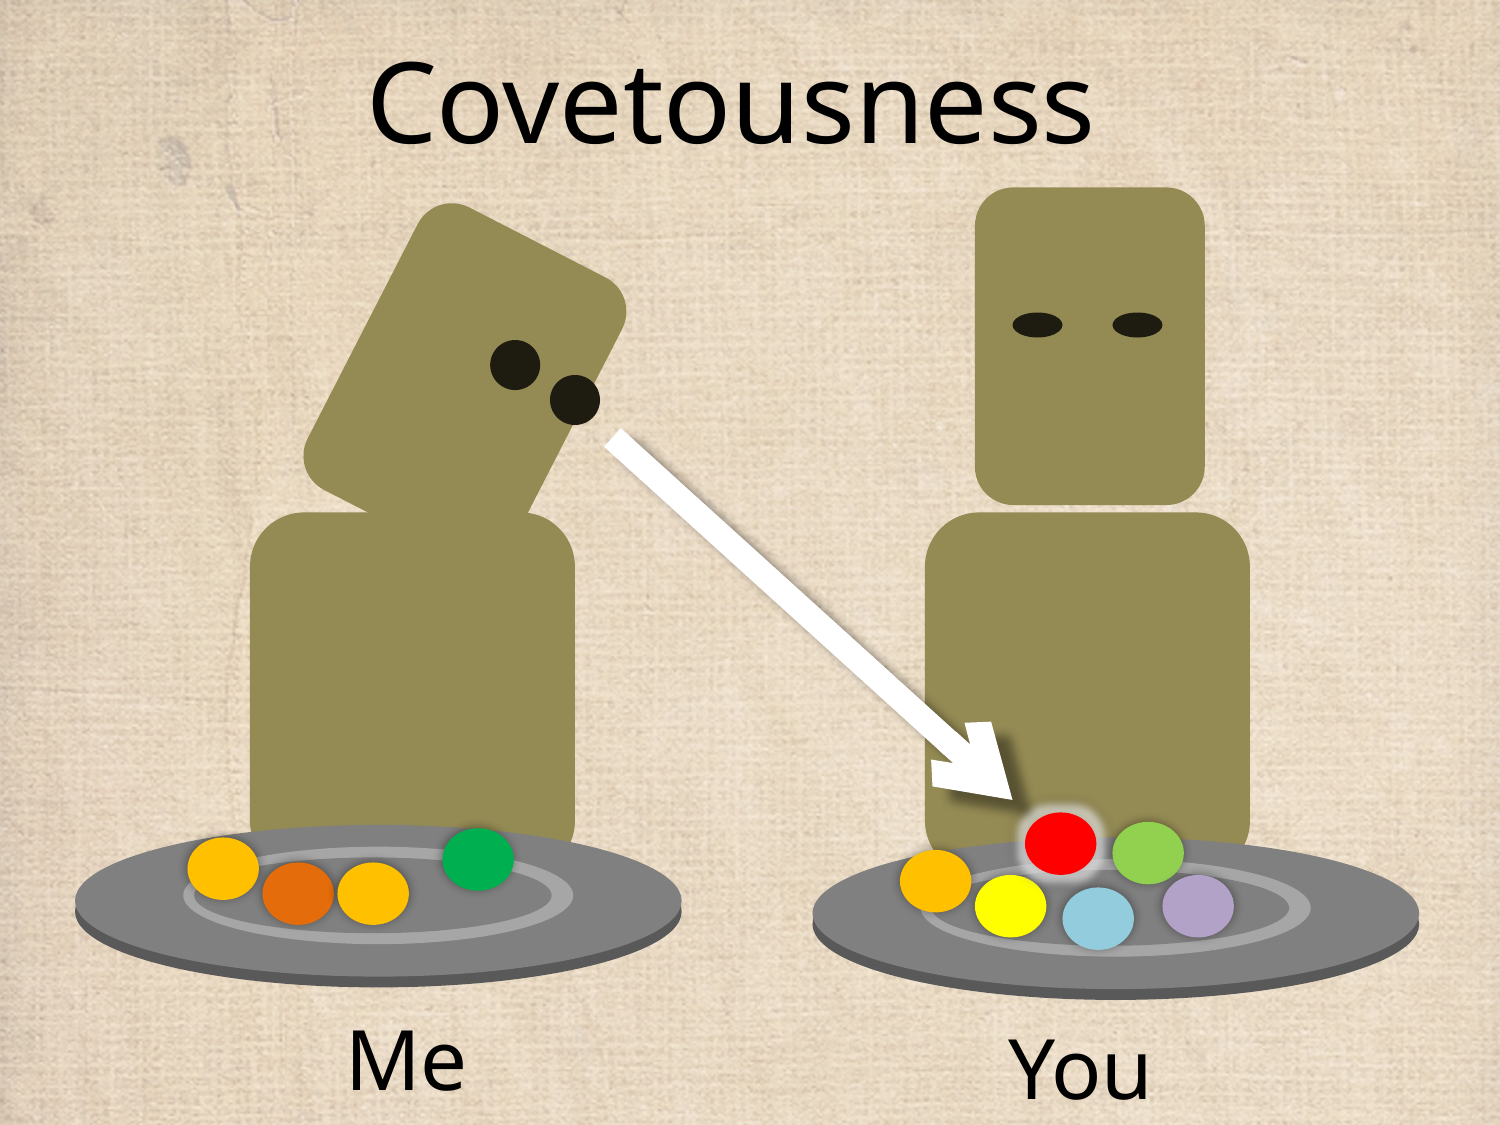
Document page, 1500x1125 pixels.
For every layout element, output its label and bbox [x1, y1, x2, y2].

text_box [812, 837, 1420, 1001]
picture [0, 0, 1500, 1125]
text_box [74, 824, 682, 988]
text_box [187, 828, 515, 926]
text_box [349, 224, 601, 543]
text_box [899, 812, 1235, 951]
text_box [612, 437, 1013, 801]
